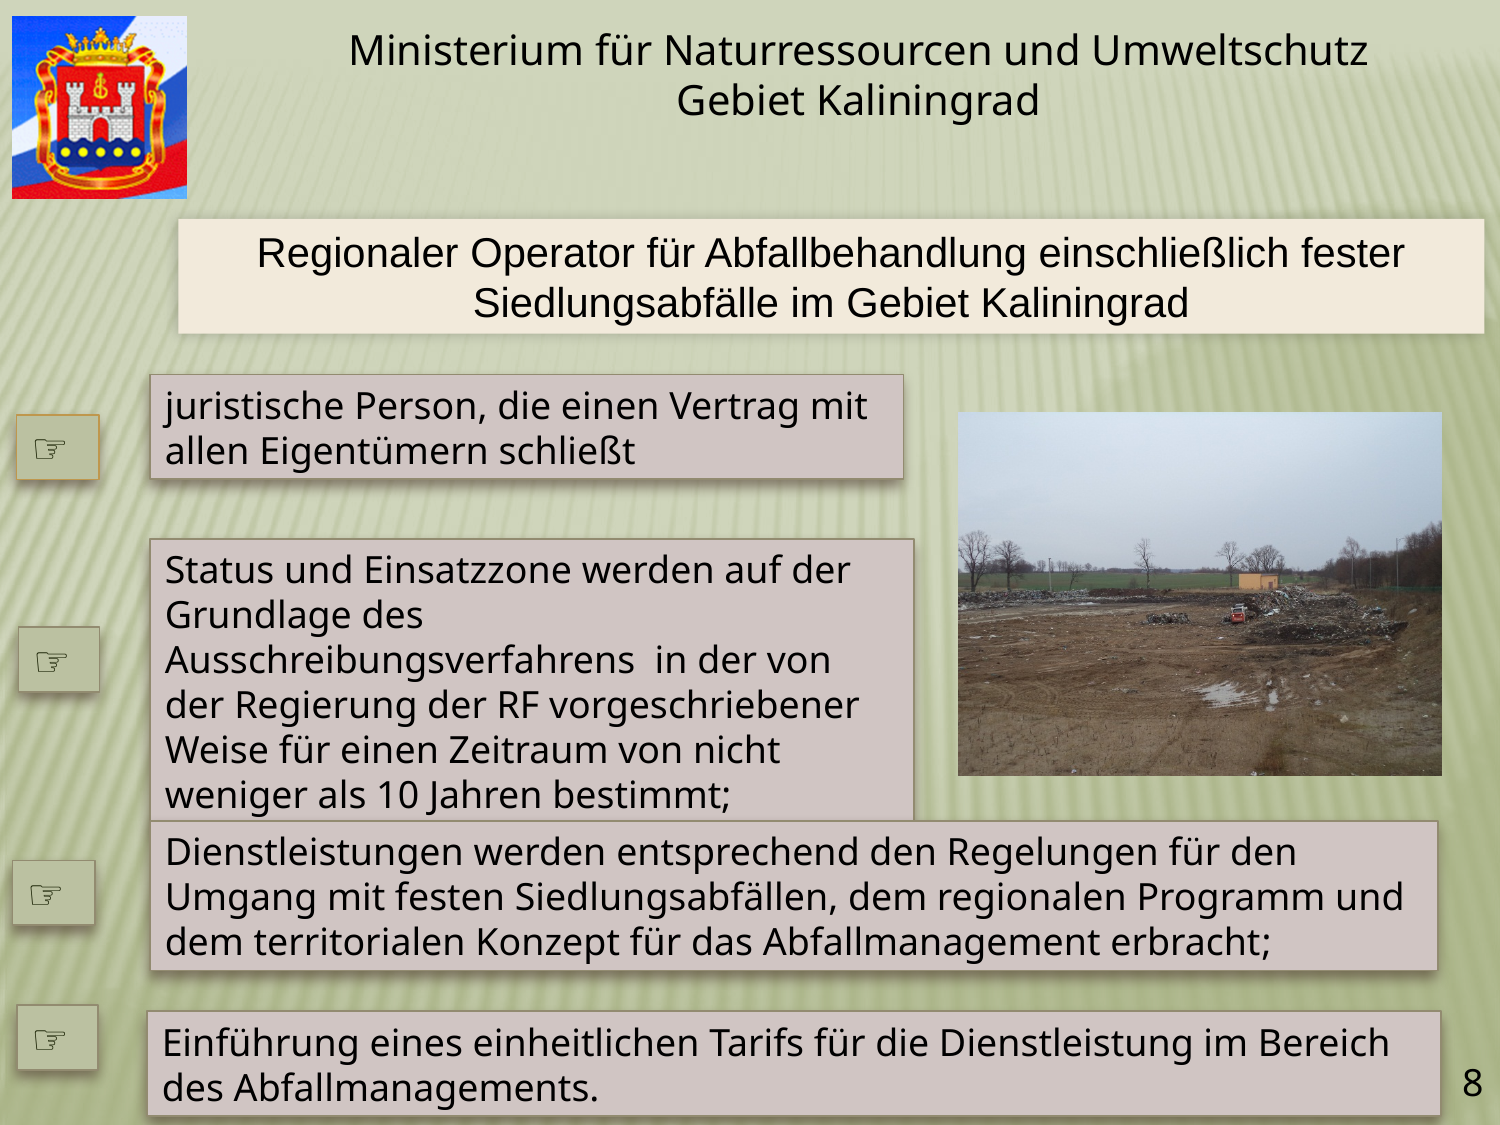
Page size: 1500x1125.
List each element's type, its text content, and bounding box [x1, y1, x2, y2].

text_box ☞ [12, 860, 96, 926]
text_box ☞ [16, 414, 100, 480]
text_box ☞ [18, 626, 100, 693]
text_box 8 [1447, 1051, 1499, 1112]
text_box Status und Einsatzzone werden auf der Grundlage des Ausschreibungsverfahrens in der von der Regierung der RF vorgeschriebener Weise für einen Zeitraum von nicht weniger als 10 Jahren bestimmt; [149, 538, 915, 820]
picture [957, 412, 1442, 776]
text_box ☞ [16, 1004, 99, 1071]
text_box Dienstleistungen werden entsprechend den Regelungen für den Umgang mit festen Siedlungsabfällen, dem regionalen Programm und dem territorialen Konzept für das Abfallmanagement erbracht; [149, 820, 1439, 971]
picture [12, 15, 187, 199]
text_box juristische Person, die einen Vertrag mit allen Eigentümern schließt [149, 374, 904, 480]
text_box Einführung eines einheitlichen Tarifs für die Dienstleistung im Bereich des Abfallmanagements. [146, 1010, 1442, 1117]
text_box Ministerium für Naturressourcen und Umweltschutz Gebiet Kaliningrad [217, 16, 1500, 131]
text_box Regionaler Operator für Abfallbehandlung einschließlich fester Siedlungsabfälle im Gebiet Kaliningrad [178, 218, 1485, 334]
